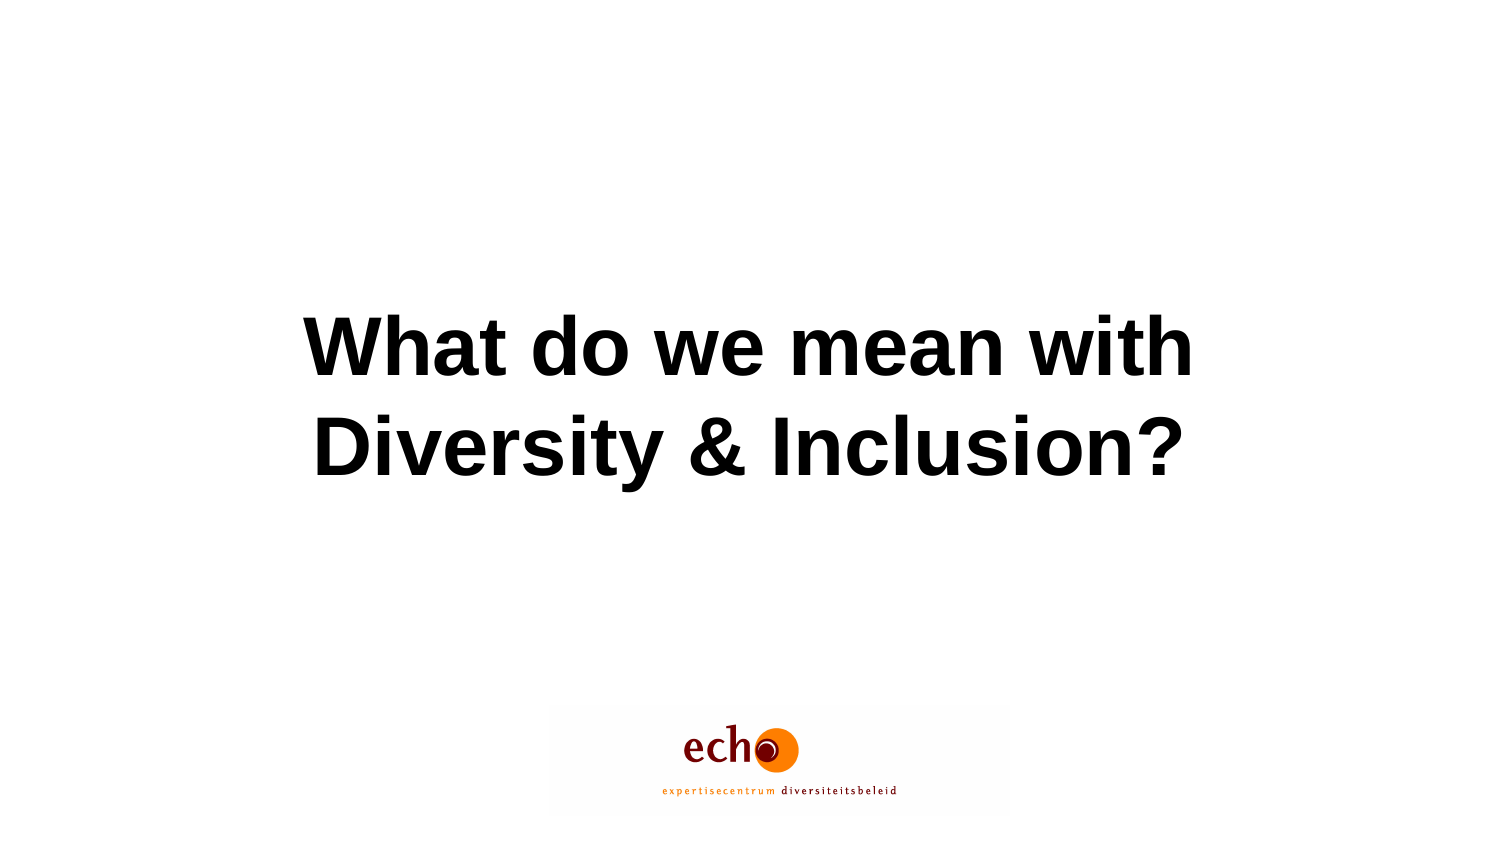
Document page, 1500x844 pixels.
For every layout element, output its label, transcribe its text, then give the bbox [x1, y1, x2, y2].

title What do we mean with Diversity & Inclusion? [0, 208, 1500, 576]
picture [548, 705, 1011, 816]
